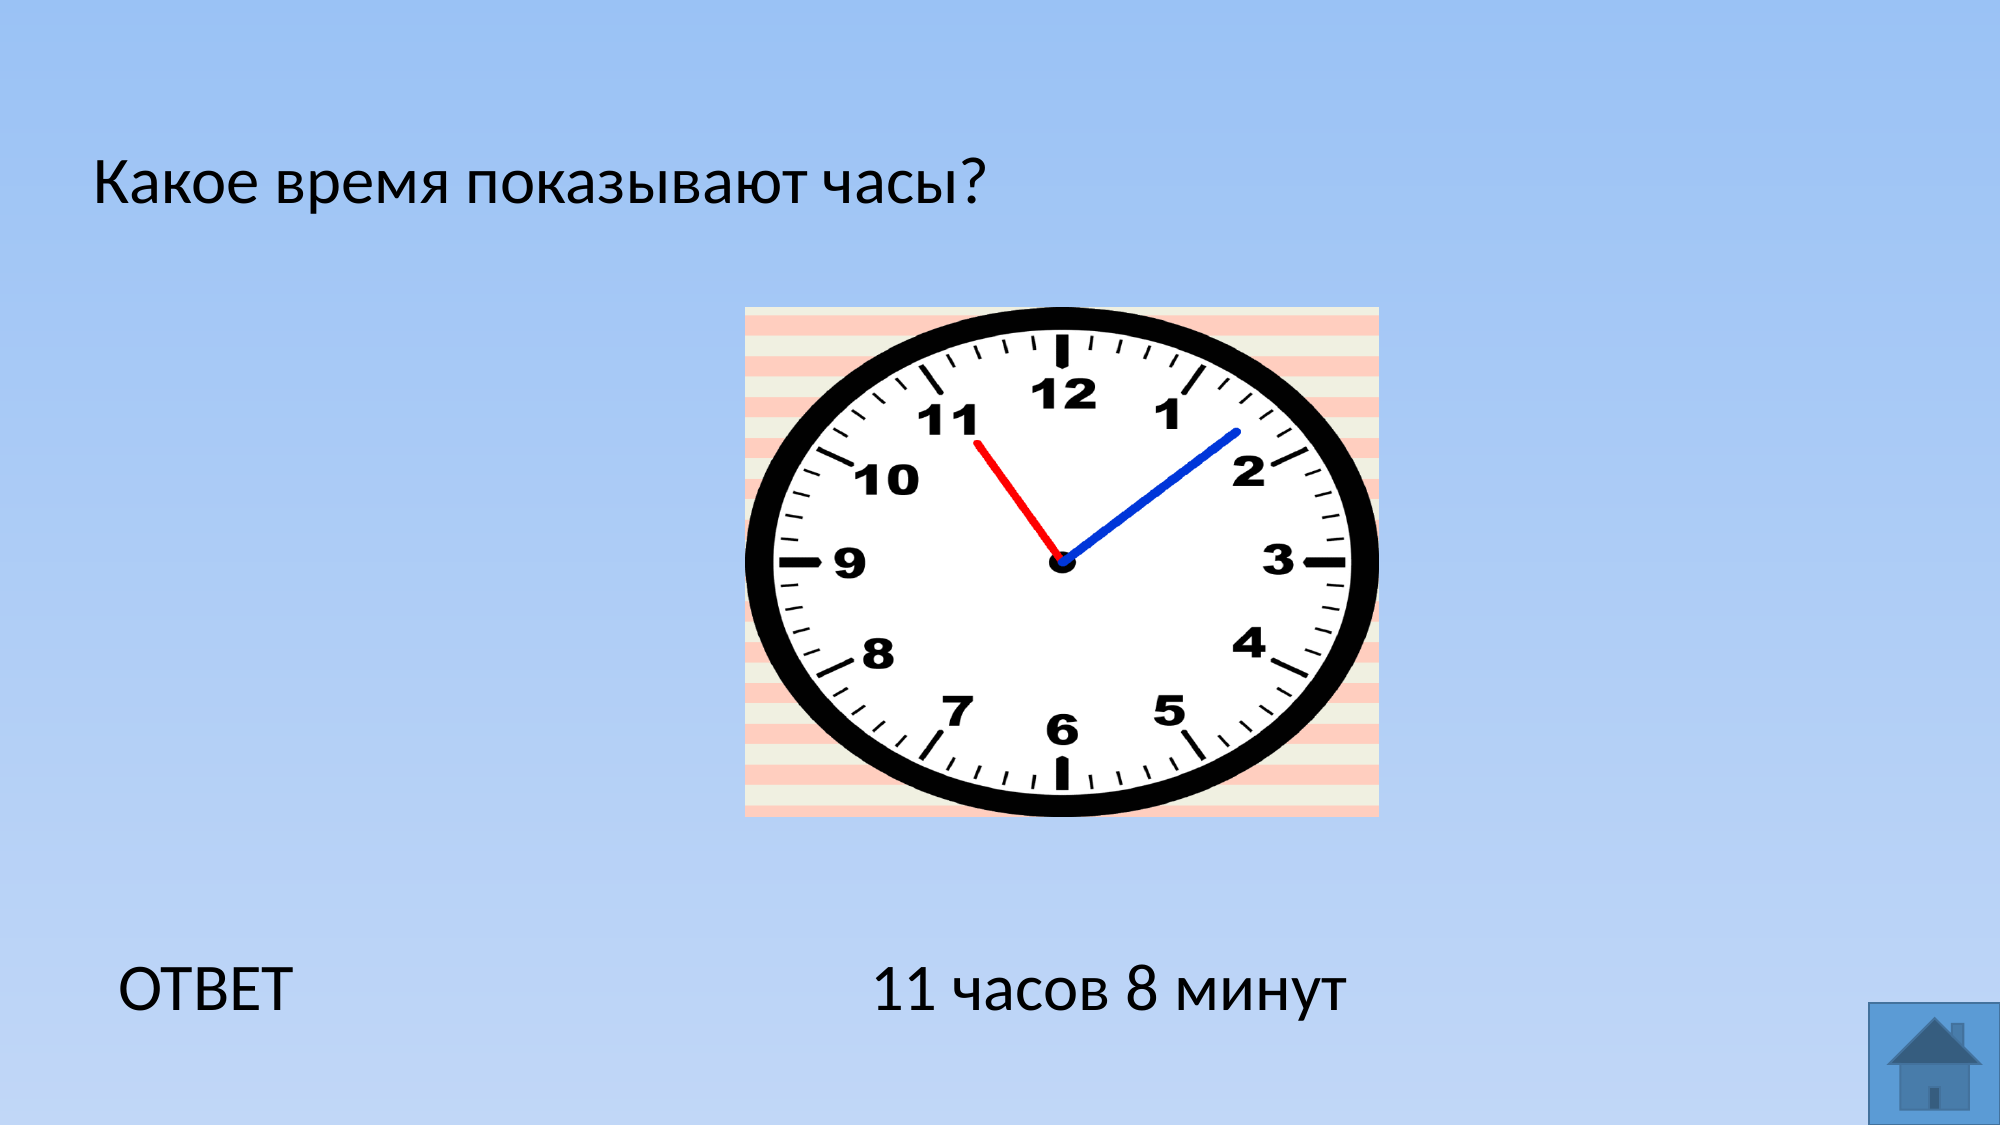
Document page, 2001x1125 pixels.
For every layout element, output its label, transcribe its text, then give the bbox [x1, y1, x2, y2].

picture [745, 307, 1379, 817]
text_box 11 часов 8 минут [855, 936, 1633, 1031]
text_box [1868, 1002, 2000, 1125]
text_box ОТВЕТ [103, 936, 352, 1031]
text_box Какое время показывают часы? [78, 129, 1397, 225]
